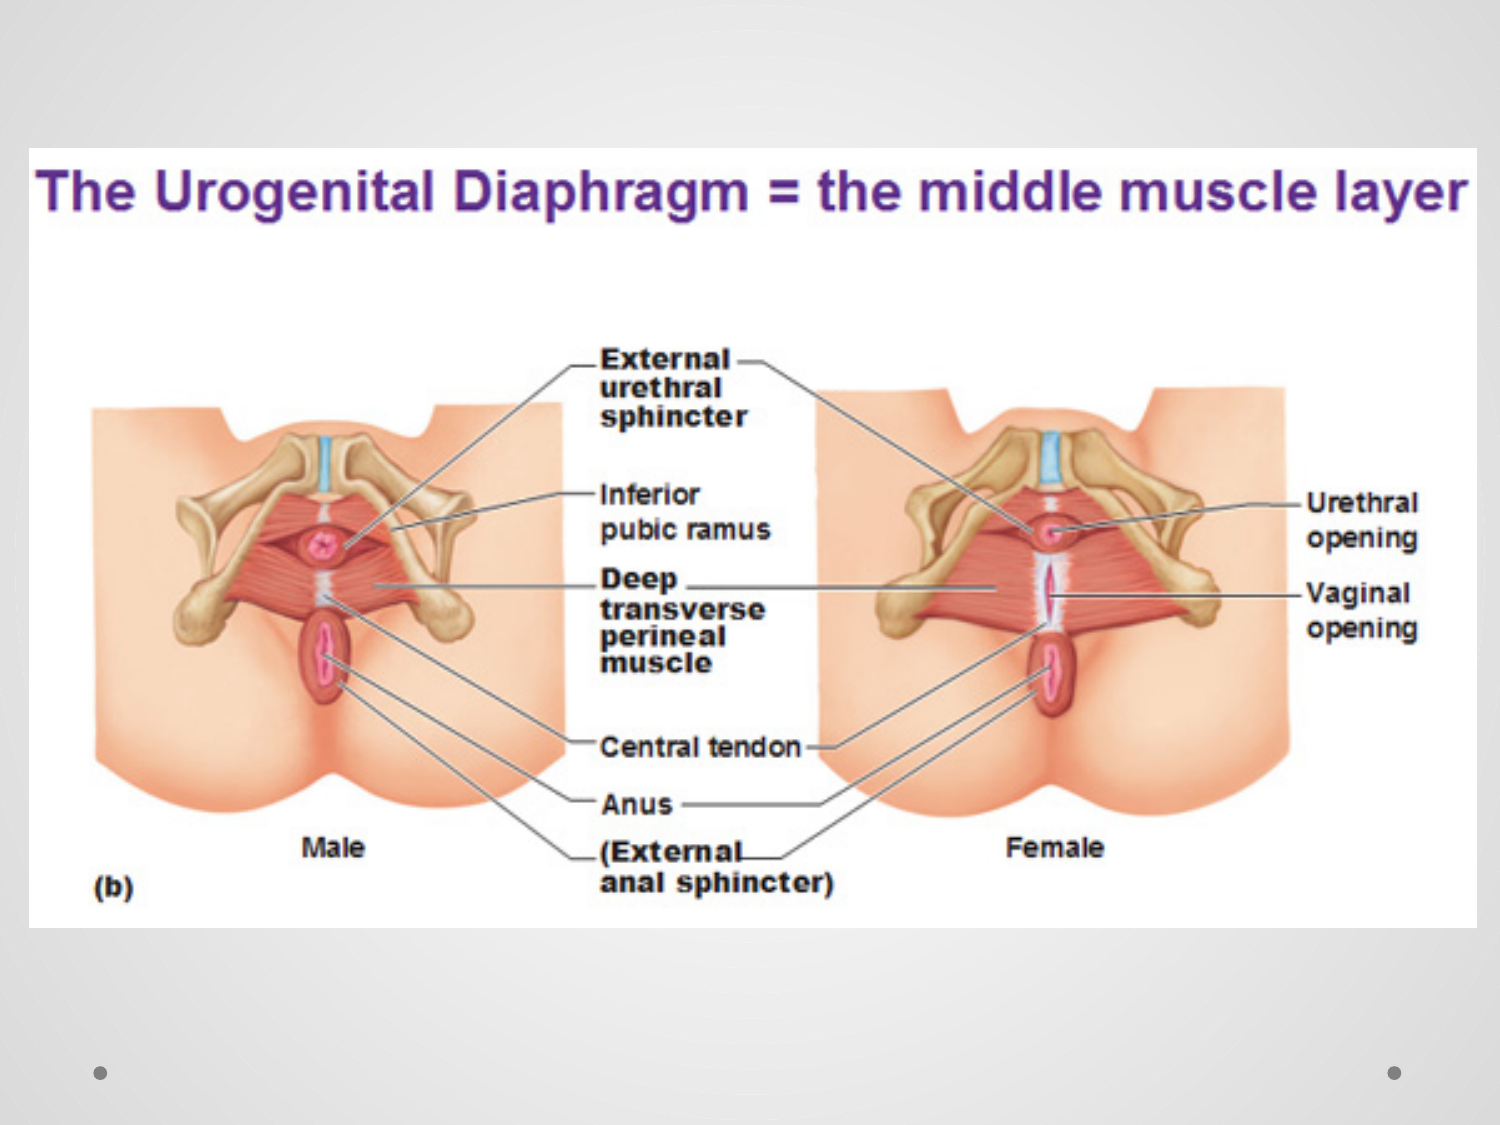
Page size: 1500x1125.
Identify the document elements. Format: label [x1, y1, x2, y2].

picture [29, 148, 1477, 928]
